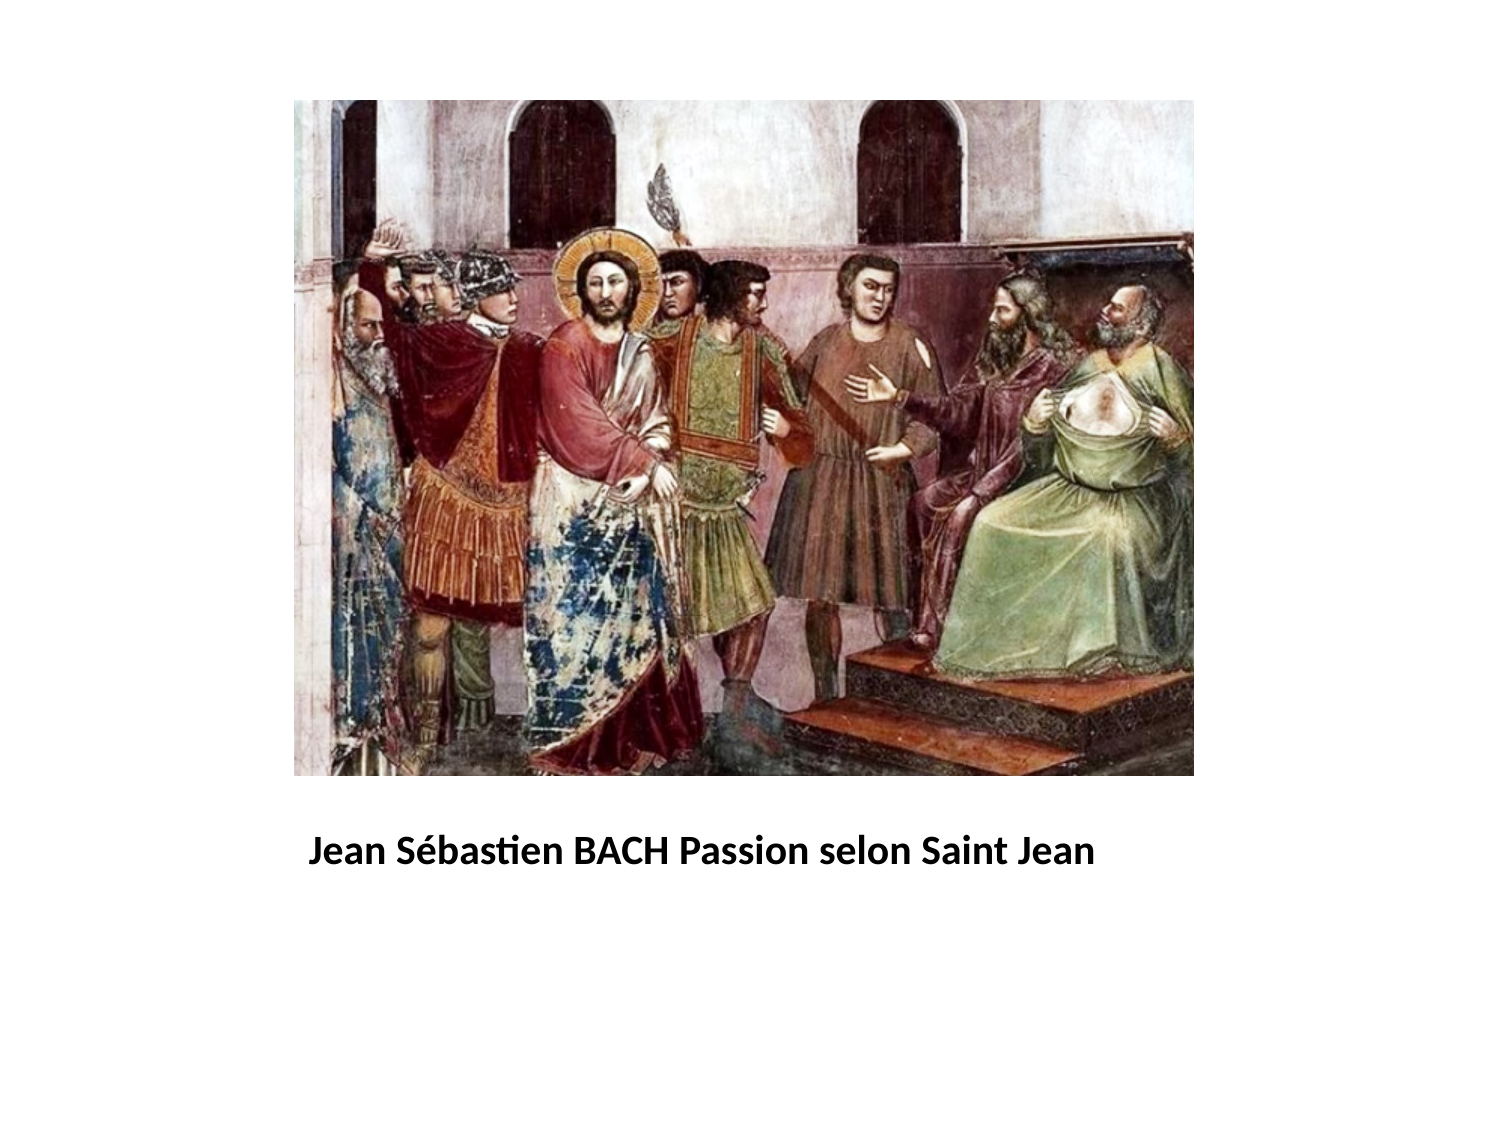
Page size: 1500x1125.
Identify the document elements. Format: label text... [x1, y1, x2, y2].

picture [293, 100, 1195, 776]
title Jean Sébastien BACH Passion selon Saint Jean [294, 787, 1194, 881]
